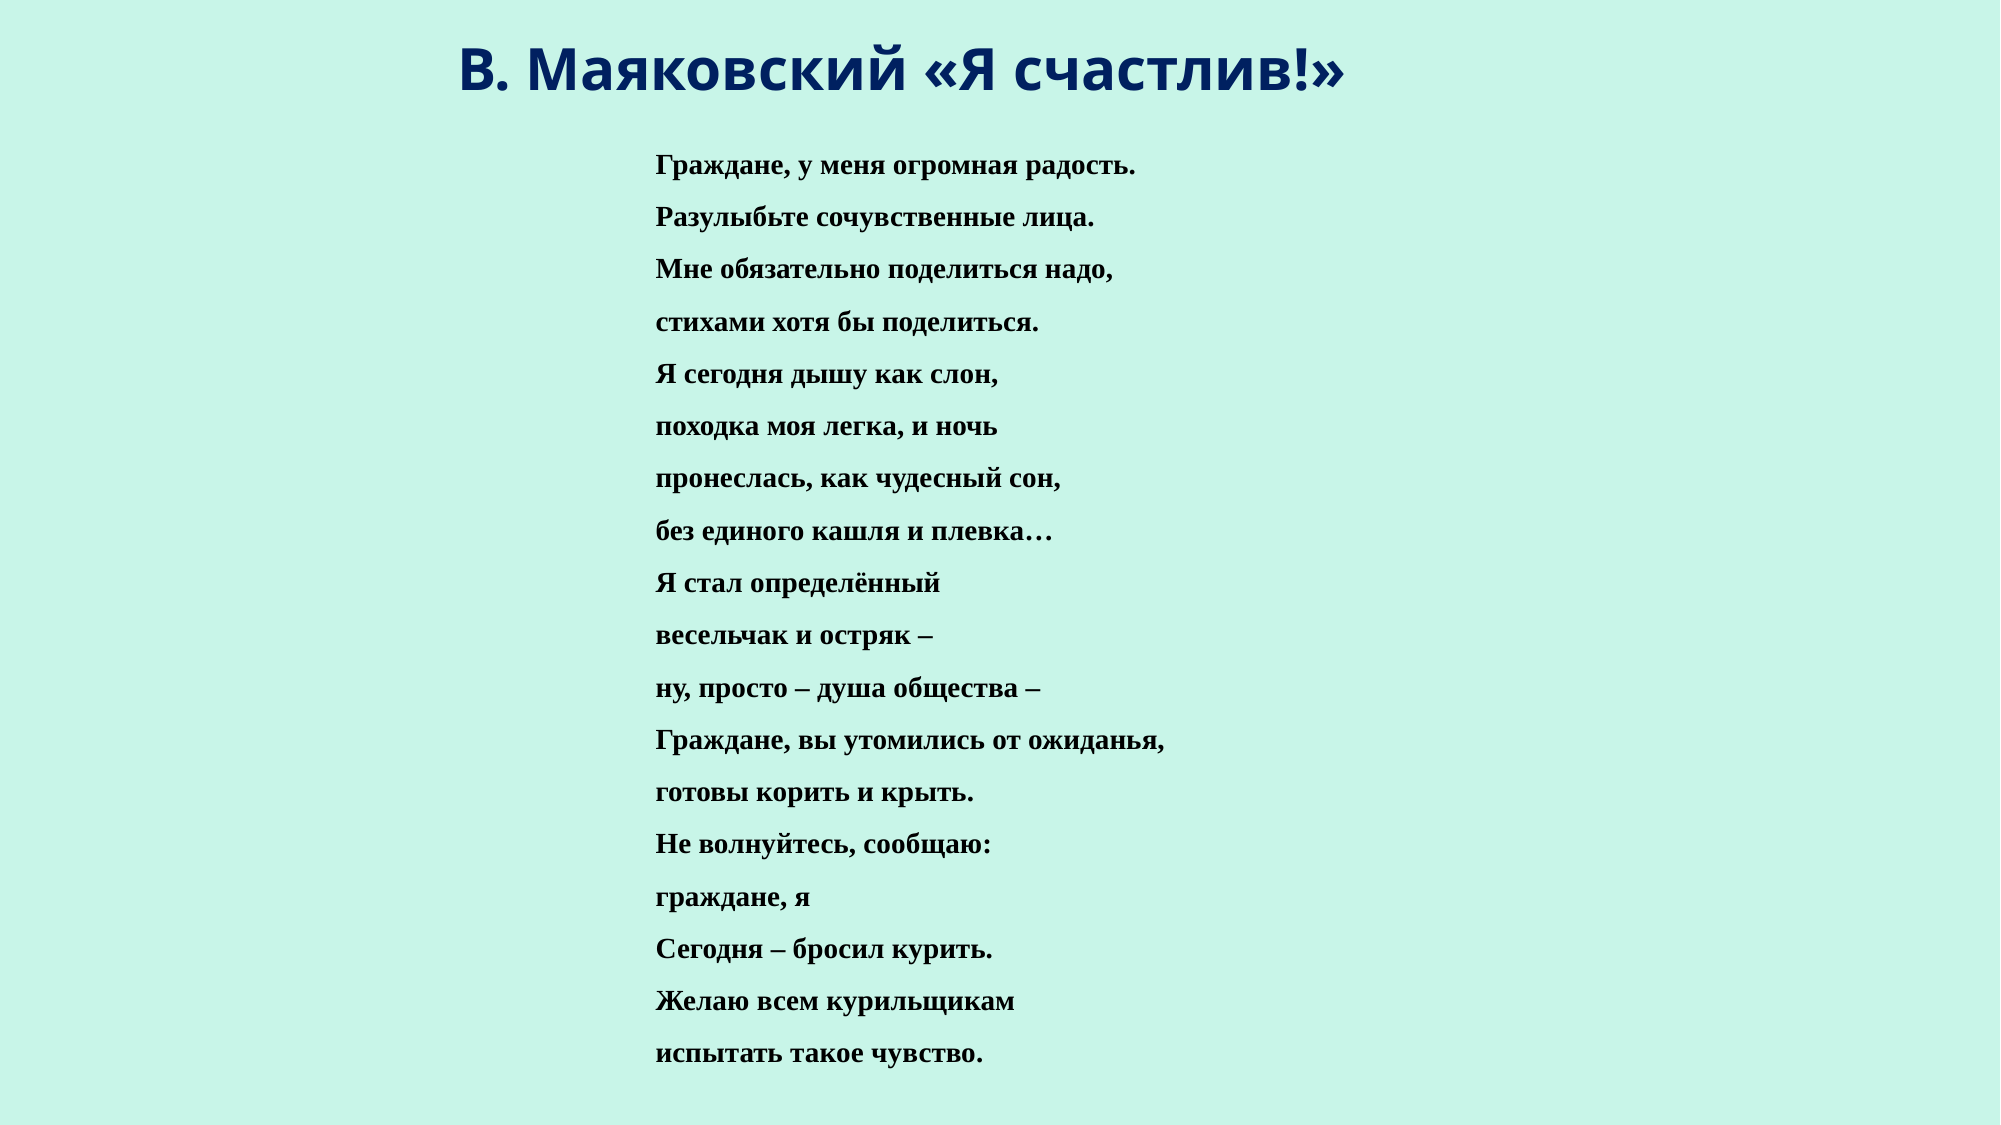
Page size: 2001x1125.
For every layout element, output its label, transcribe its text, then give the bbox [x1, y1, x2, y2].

title В. Маяковский «Я счастлив!» [137, 59, 1863, 155]
list Граждане, у меня огромная радость. Разулыбьте сочувственные лица. Мне обязательно поделиться надо, стихами хотя бы поделиться. Я сегодня дышу как слон, походка моя легка, и ночь пронеслась, как чудесный сон, без единого кашля и плевка… Я стал определённый весельчак и остряк – ну, просто – душа общества – Граждане, вы утомились от ожиданья, готовы корить и крыть. Не волнуйтесь, сообщаю: граждане, я Сегодня – бросил курить. Желаю всем курильщикам испытать такое чувство. [640, 141, 1573, 1090]
